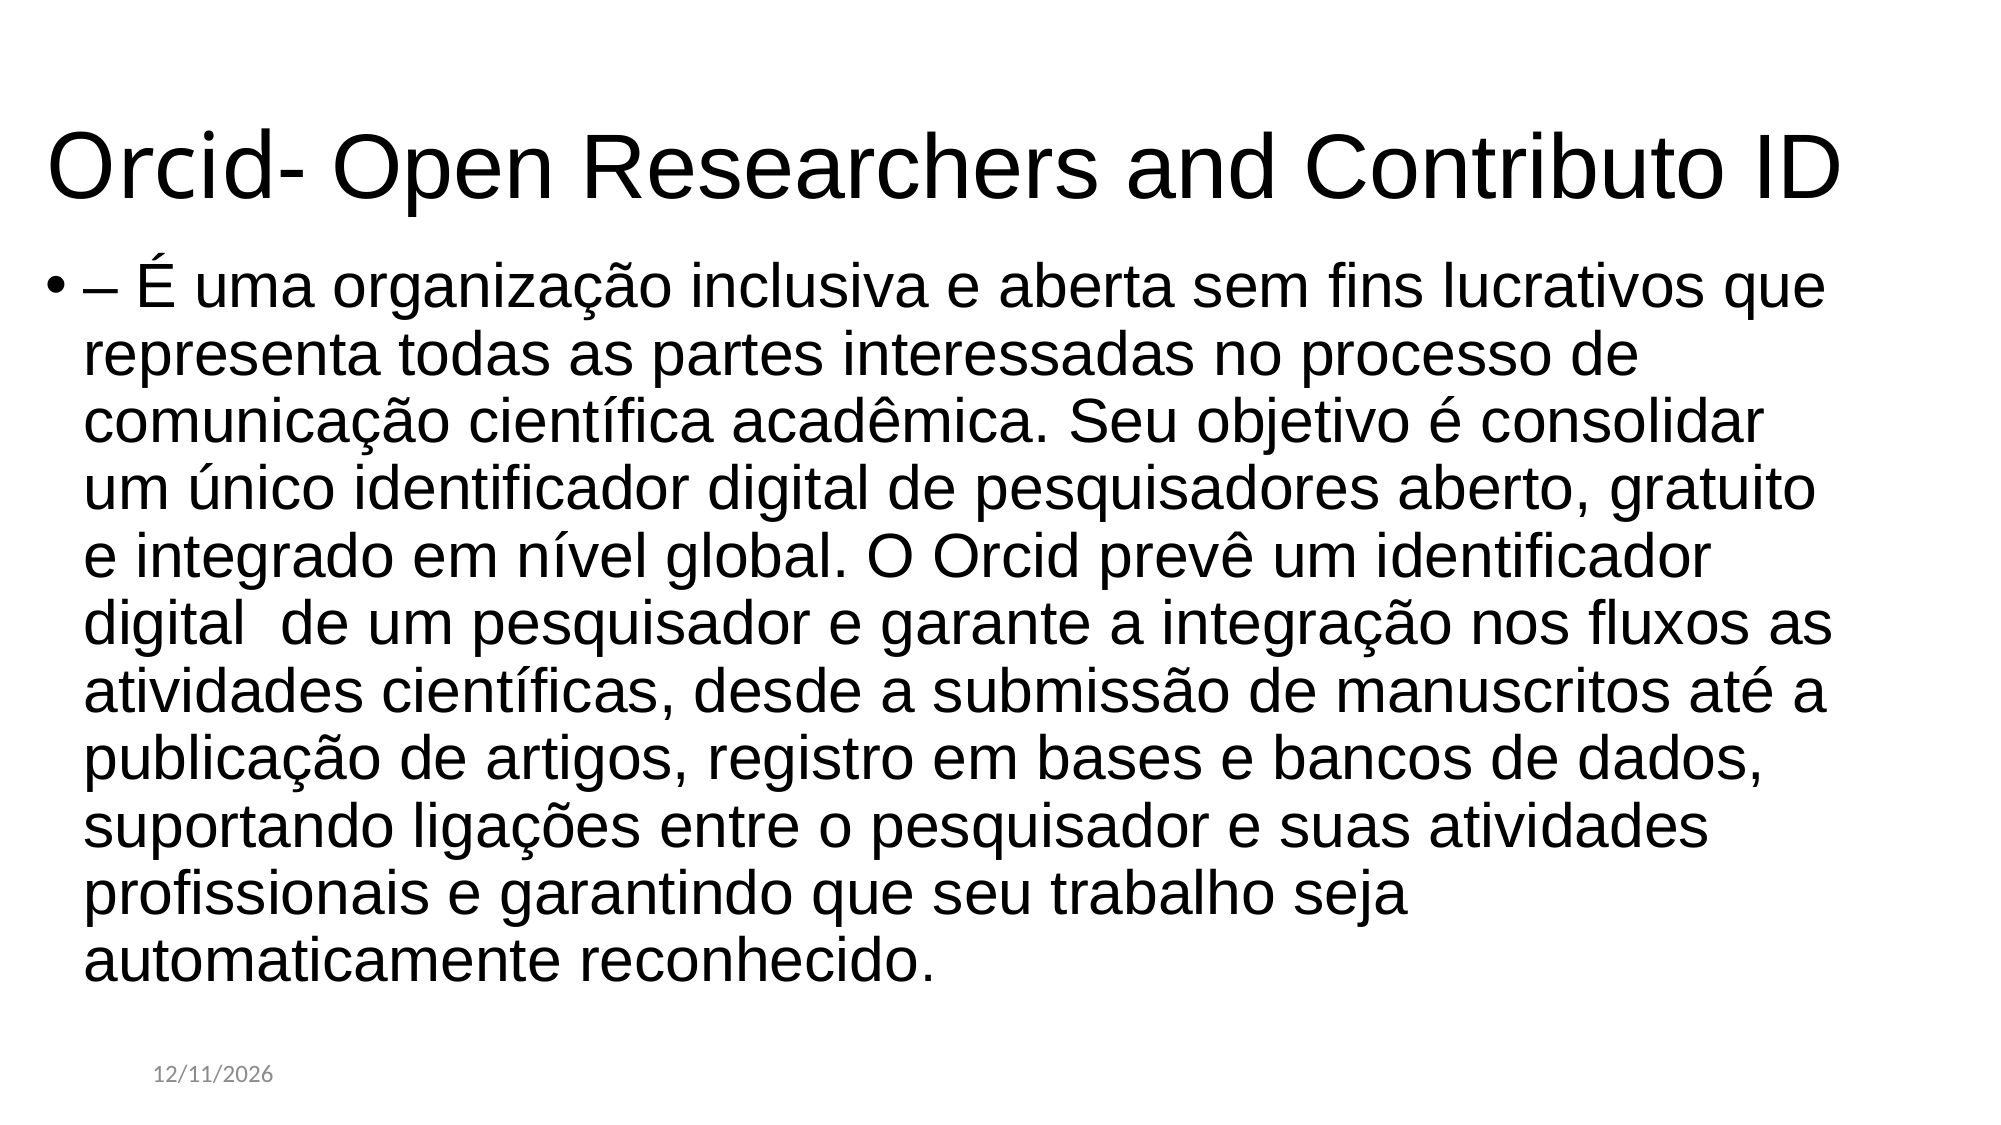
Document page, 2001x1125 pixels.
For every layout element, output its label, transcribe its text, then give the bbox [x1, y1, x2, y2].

title Orcid- Open Researchers and Contributo ID [30, 59, 1863, 246]
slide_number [137, 1042, 588, 1103]
list – É uma organização inclusiva e aberta sem fins lucrativos que representa todas as partes interessadas no processo de comunicação científica acadêmica. Seu objetivo é consolidar um único identificador digital de pesquisadores aberto, gratuito e integrado em nível global. O Orcid prevê um identificador digital de um pesquisador e garante a integração nos fluxos as atividades científicas, desde a submissão de manuscritos até a publicação de artigos, registro em bases e bancos de dados, suportando ligações entre o pesquisador e suas atividades profissionais e garantindo que seu trabalho seja automaticamente reconhecido. [30, 246, 1863, 1103]
